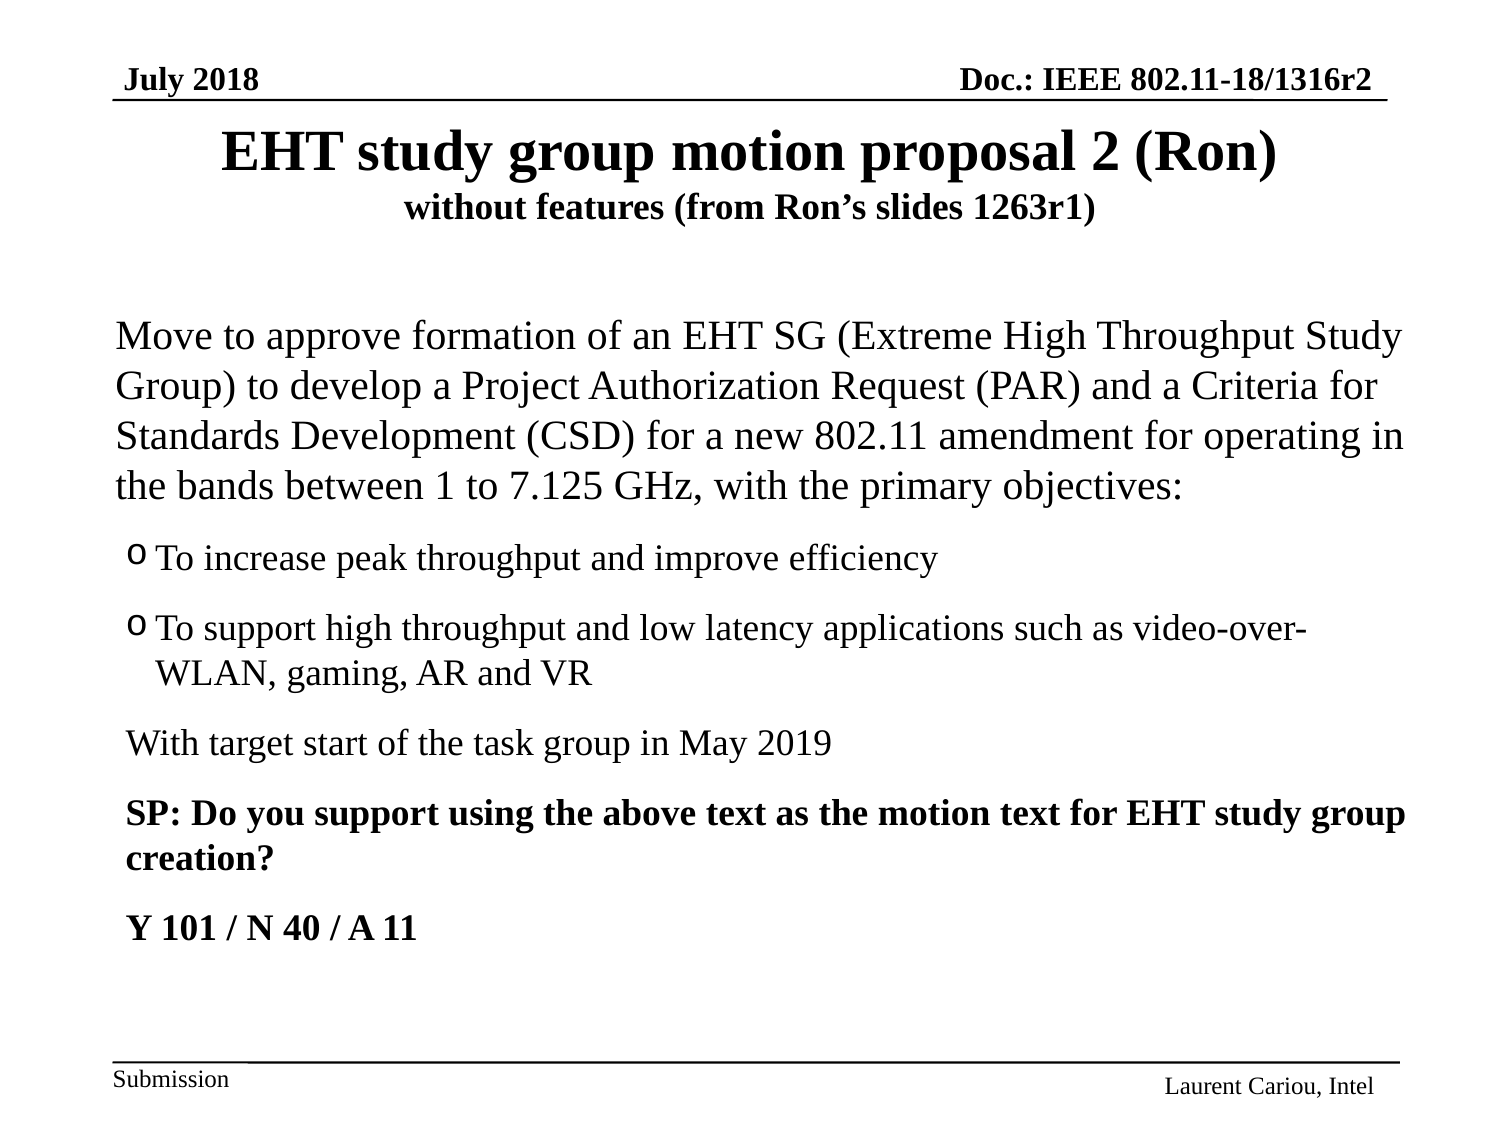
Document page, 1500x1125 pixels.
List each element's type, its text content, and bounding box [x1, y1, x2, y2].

list Move to approve formation of an EHT SG (Extreme High Throughput Study Group) to develop a Project Authorization Request (PAR) and a Criteria for Standards Development (CSD) for a new 802.11 amendment for operating in the bands between 1 to 7.125 GHz, with the primary objectives: To increase peak throughput and improve efficiency To support high throughput and low latency applications such as video-over-WLAN, gaming, AR and VR With target start of the task group in May 2019 SP: Do you support using the above text as the motion text for EHT study group creation? Y 101 / N 40 / A 11 [80, 299, 1432, 1043]
title EHT study group motion proposal 2 (Ron) without features (from Ron’s slides 1263r1) [74, 74, 1426, 265]
text_box Laurent Cariou, Intel [1149, 1062, 1402, 1088]
